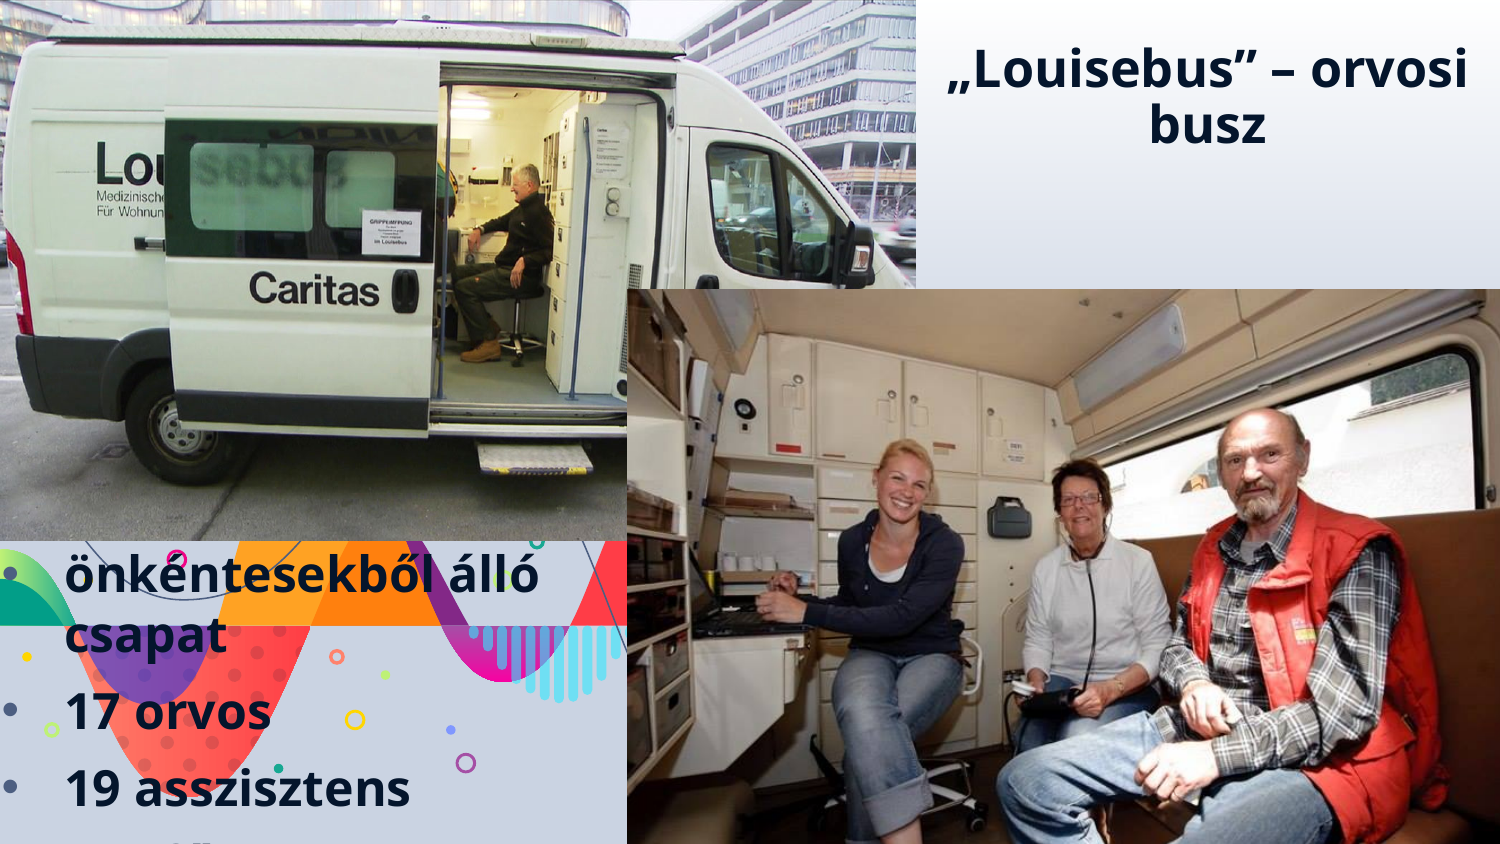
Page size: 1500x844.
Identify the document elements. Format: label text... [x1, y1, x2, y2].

text_box önkéntesekből álló csapat 17 orvos 19 asszisztens 2 sofőr [0, 549, 622, 844]
text_box „Louisebus” – orvosi busz [919, 56, 1500, 155]
picture [0, 0, 1500, 844]
